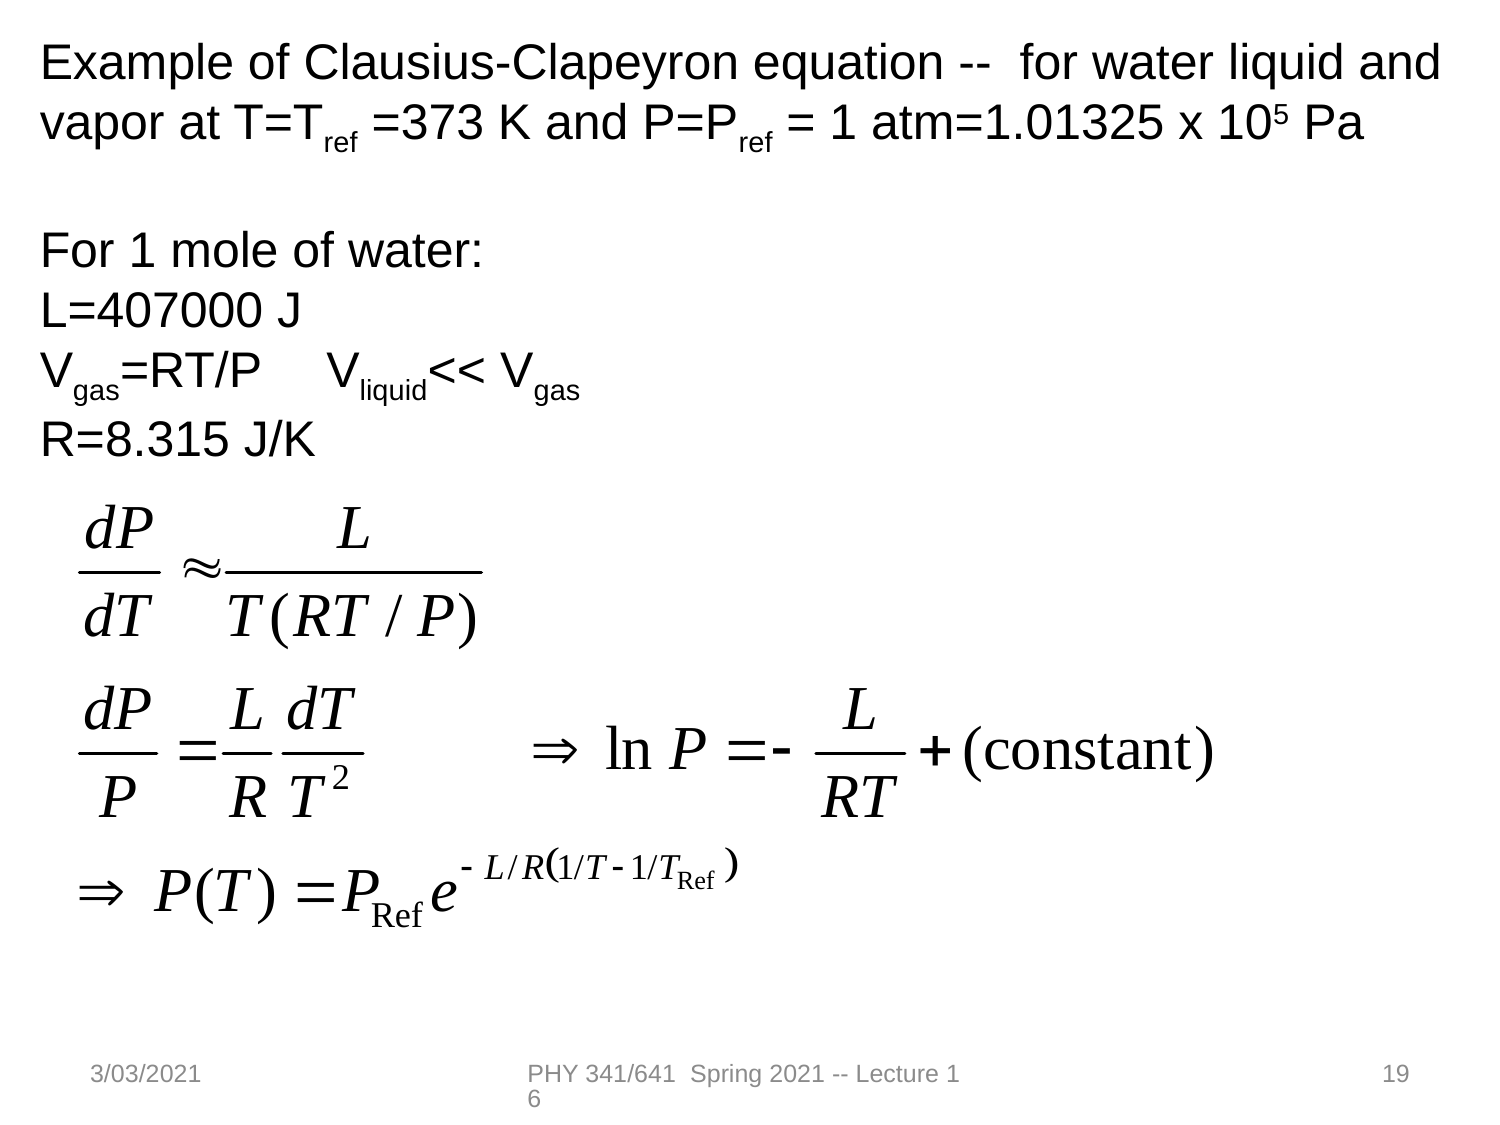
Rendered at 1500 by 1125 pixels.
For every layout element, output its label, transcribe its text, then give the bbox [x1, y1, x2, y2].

slide_number 19 [1074, 1042, 1425, 1103]
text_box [68, 487, 1228, 942]
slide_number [75, 1042, 425, 1103]
footer PHY 341/641 Spring 2021 -- Lecture 16 [512, 1042, 988, 1103]
text_box Example of Clausius-Clapeyron equation -- for water liquid and vapor at T=Tref =373 K and P=Pref = 1 atm=1.01325 x 105 Pa For 1 mole of water: L=407000 J Vgas=RT/P Vliquid<< Vgas R=8.315 J/K [24, 22, 1475, 534]
